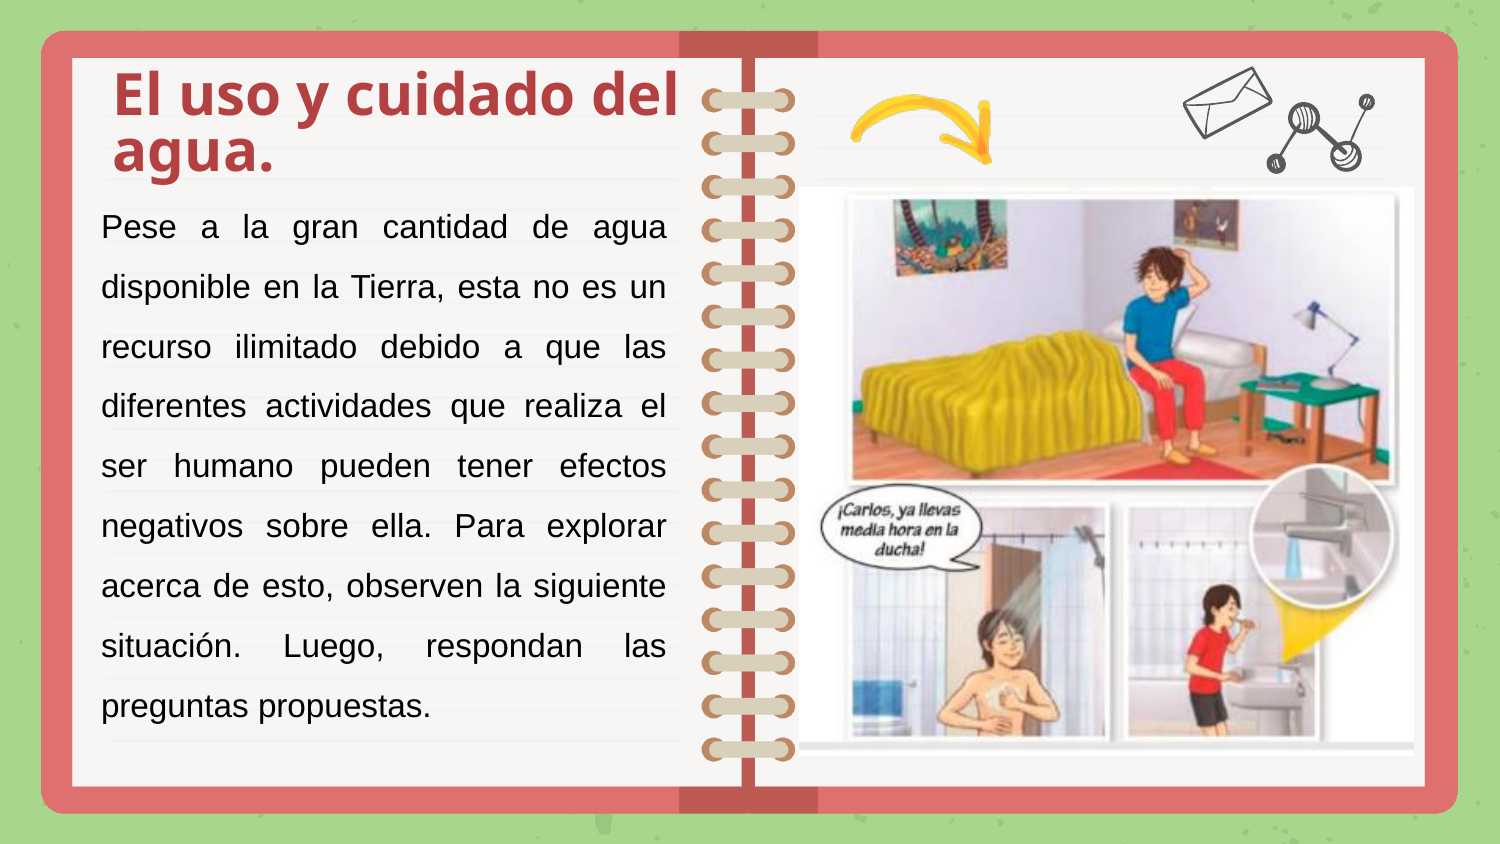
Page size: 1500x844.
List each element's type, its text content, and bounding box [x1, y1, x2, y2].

picture [41, 30, 1458, 814]
text_box Pese a la gran cantidad de agua disponible en la Tierra, esta no es un recurso ilimitado debido a que las diferentes actividades que realiza el ser humano pueden tener efectos negativos sobre ella. Para explorar acerca de esto, observen la siguiente situación. Luego, respondan las preguntas propuestas. [86, 177, 683, 732]
title El uso y cuidado del agua. [97, 56, 712, 188]
text_box [1266, 93, 1375, 174]
text_box [1182, 66, 1273, 140]
